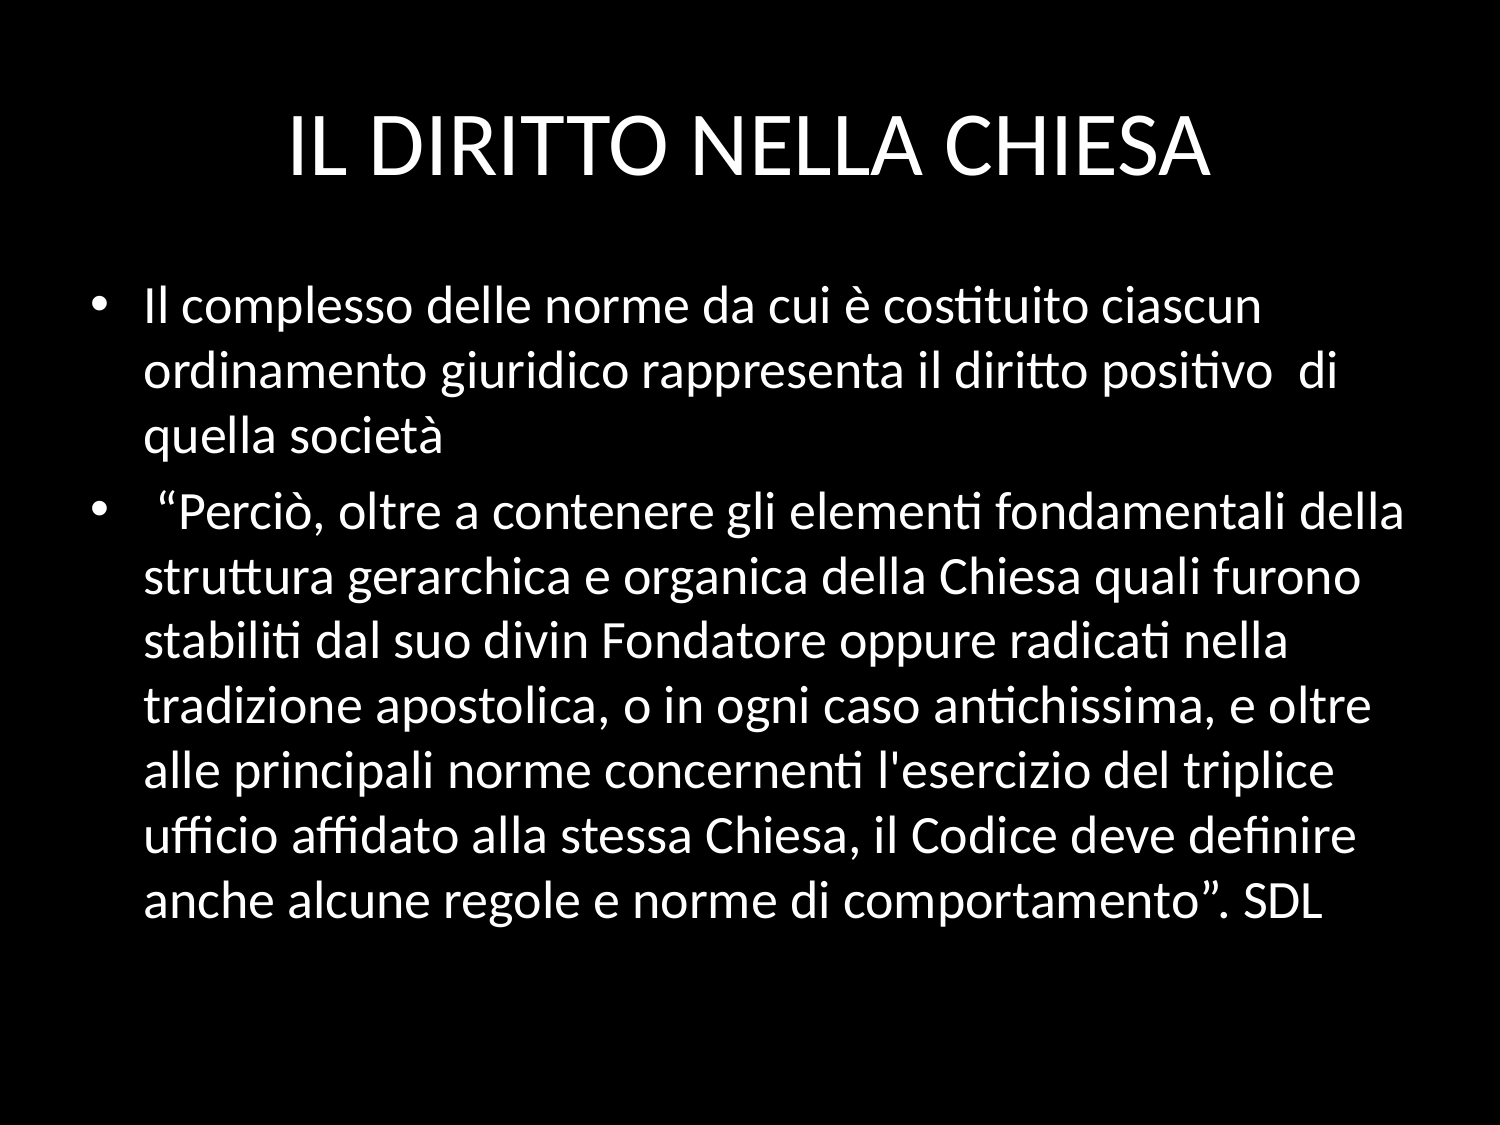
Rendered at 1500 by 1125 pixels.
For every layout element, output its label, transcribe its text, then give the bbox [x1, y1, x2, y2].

list Il complesso delle norme da cui è costituito ciascun ordinamento giuridico rappresenta il diritto positivo di quella società “Perciò, oltre a contenere gli elementi fondamentali della struttura gerarchica e organica della Chiesa quali furono stabiliti dal suo divin Fondatore oppure radicati nella tradizione apostolica, o in ogni caso antichissima, e oltre alle principali norme concernenti l'esercizio del triplice ufficio affidato alla stessa Chiesa, il Codice deve definire anche alcune regole e norme di comportamento”. SDL [75, 262, 1425, 1005]
title IL DIRITTO NELLA CHIESA [75, 45, 1425, 233]
